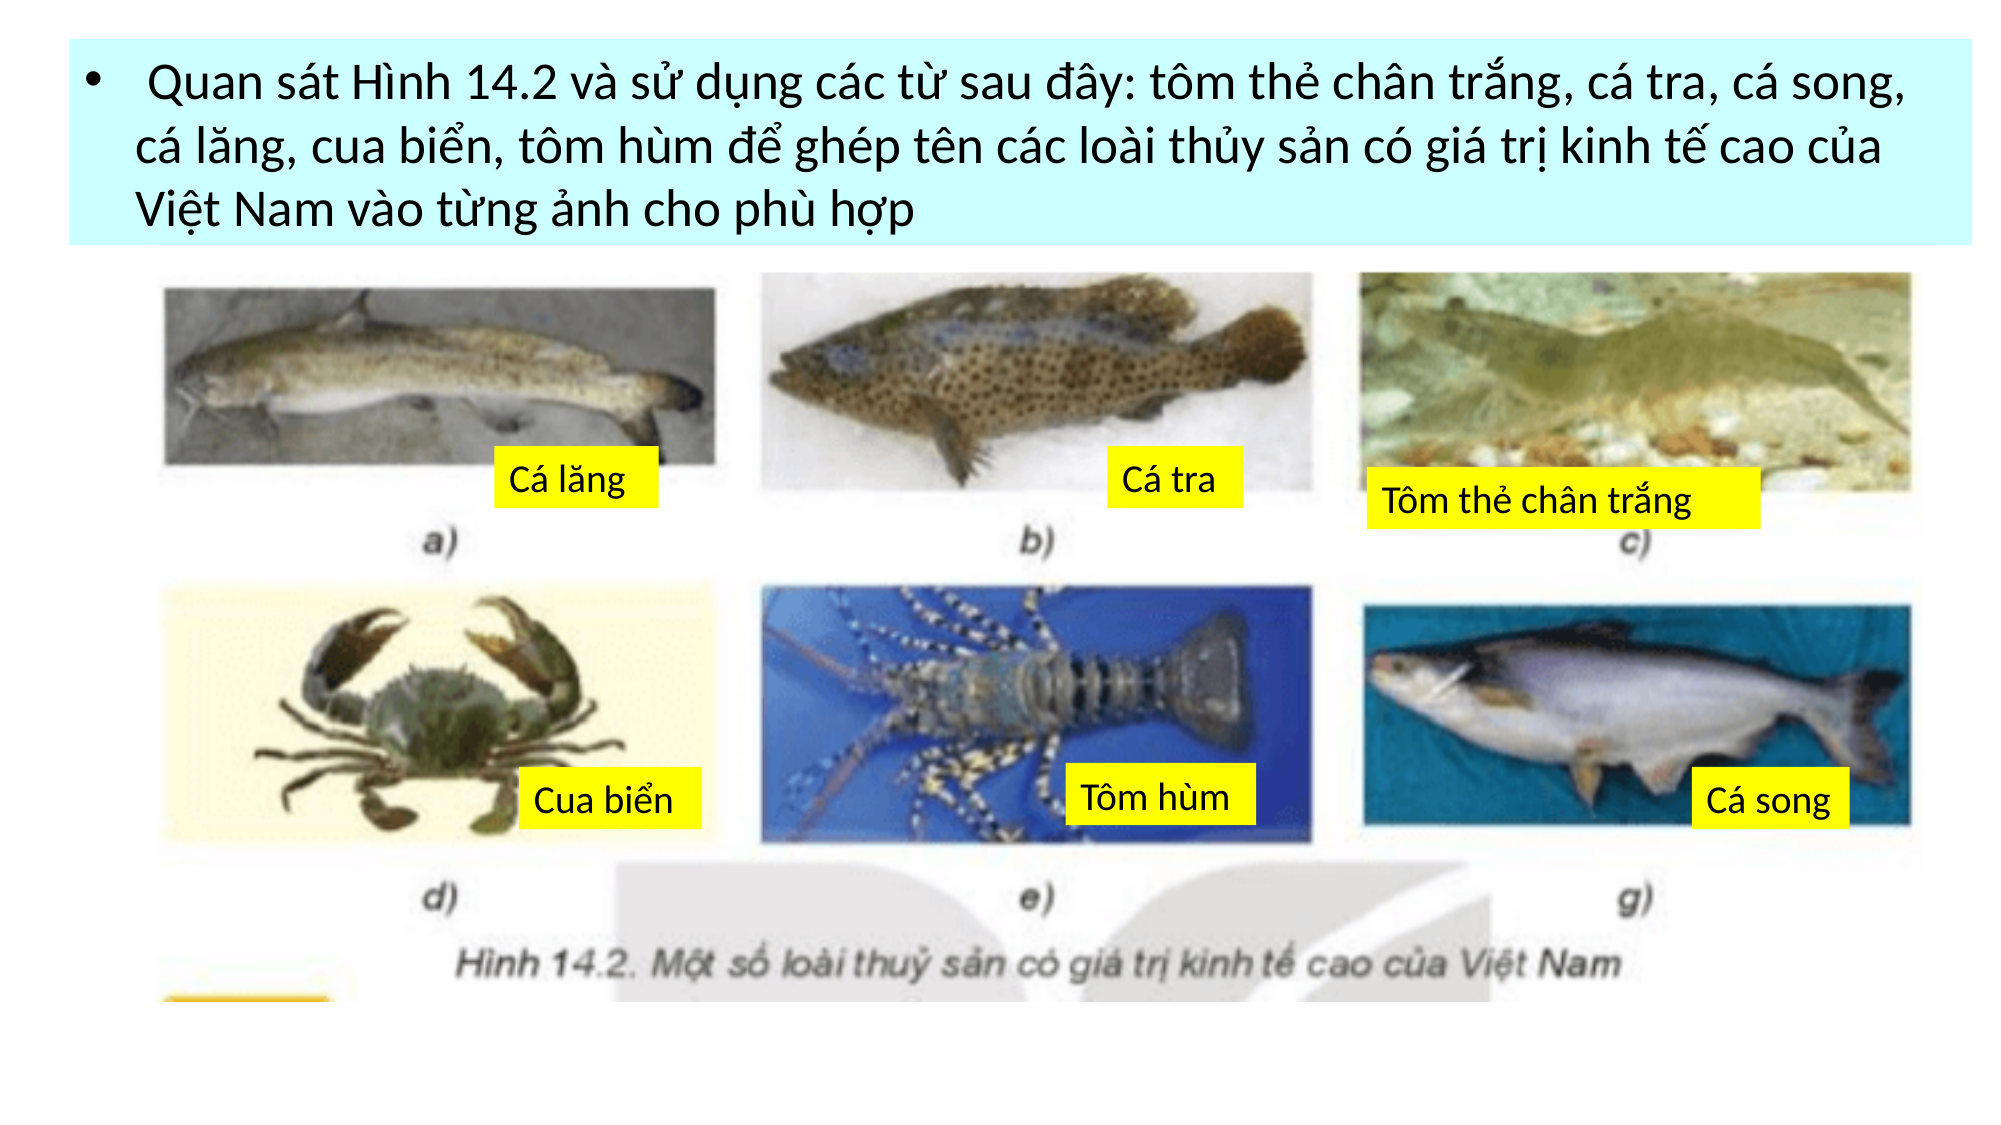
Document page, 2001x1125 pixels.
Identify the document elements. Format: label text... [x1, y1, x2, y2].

list Quan sát Hình 14.2 và sử dụng các từ sau đây: tôm thẻ chân trắng, cá tra, cá song, cá lăng, cua biển, tôm hùm để ghép tên các loài thủy sản có giá trị kinh tế cao của Việt Nam vào từng ảnh cho phù hợp [69, 39, 1973, 246]
picture [147, 244, 1939, 1002]
